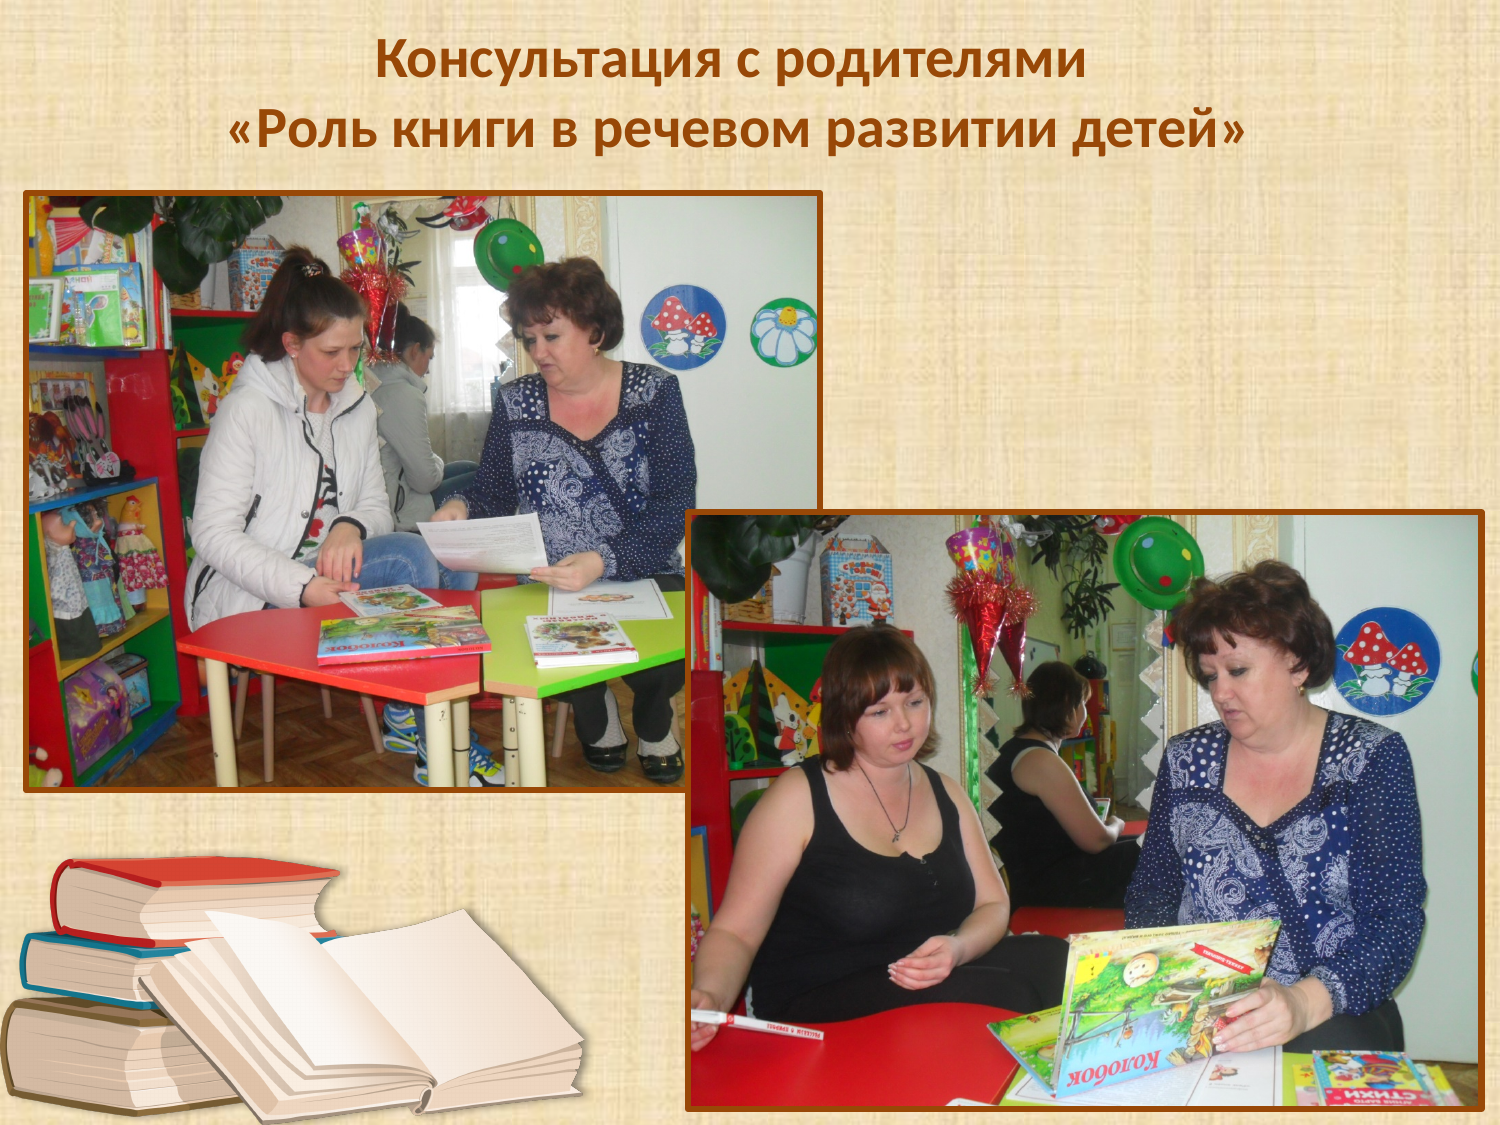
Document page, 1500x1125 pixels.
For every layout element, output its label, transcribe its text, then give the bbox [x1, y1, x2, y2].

title Консультация с родителями «Роль книги в речевом развитии детей» [41, 42, 1436, 135]
picture [0, 856, 585, 1125]
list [29, 196, 818, 788]
picture [690, 514, 1479, 1107]
